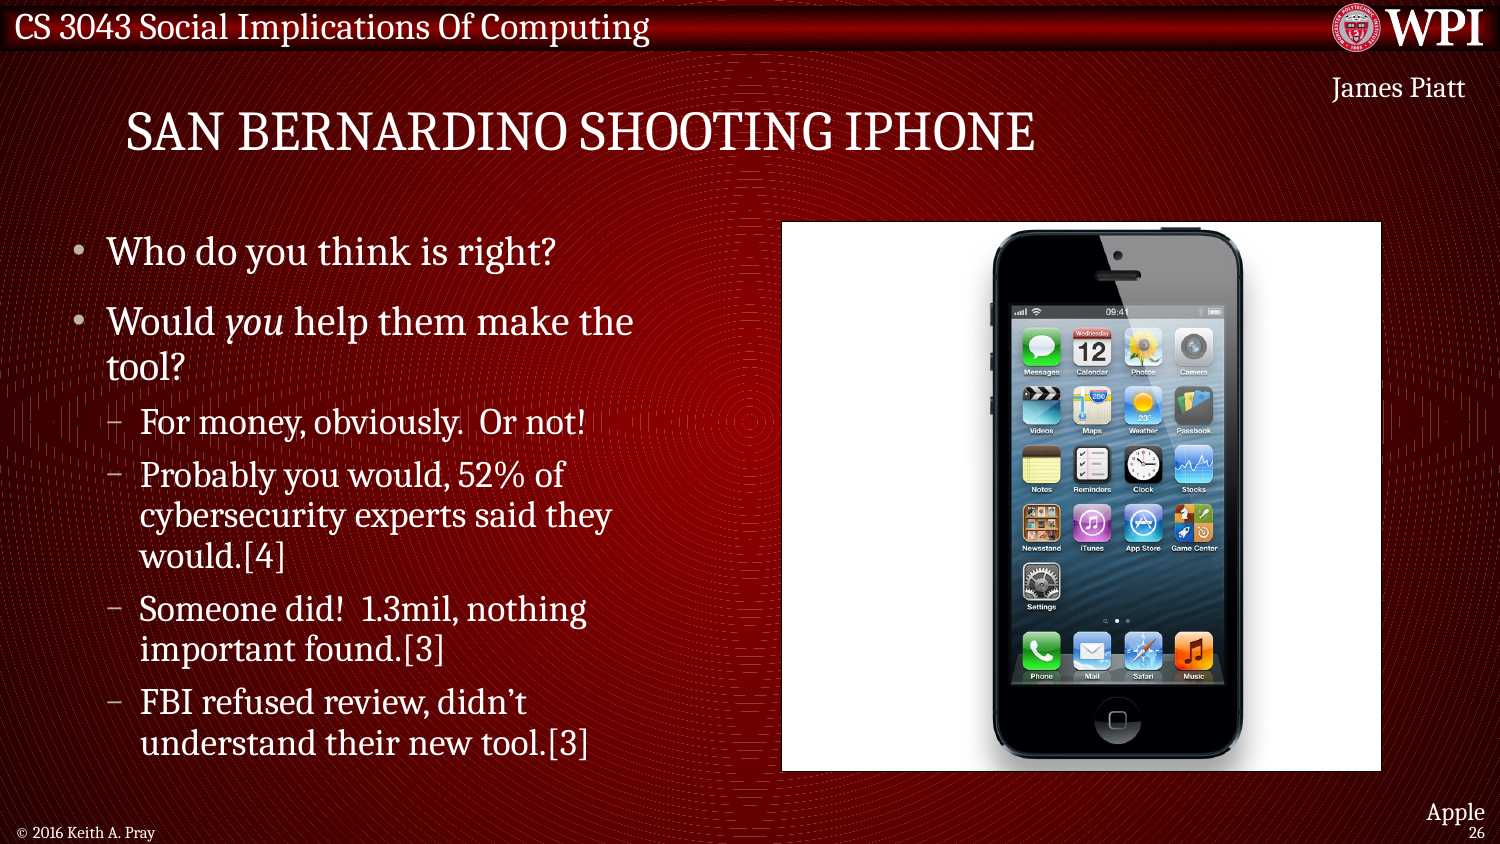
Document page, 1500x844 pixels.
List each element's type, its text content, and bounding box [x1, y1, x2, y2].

title San Bernardino shooting iphone [112, 59, 1388, 210]
list Who do you think is right? Would you help them make the tool? For money, obviously. Or not! Probably you would, 52% of cybersecurity experts said they would.[4] Someone did! 1.3mil, nothing important found.[3] FBI refused review, didn’t understand their new tool.[3] [57, 221, 725, 787]
slide_number 26 [1397, 833, 1500, 844]
text_box Apple [0, 787, 1500, 833]
text_box James Piatt [1123, 61, 1481, 111]
picture [1332, 3, 1483, 52]
footer © 2016 Keith A. Pray [0, 833, 913, 844]
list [780, 221, 1382, 773]
